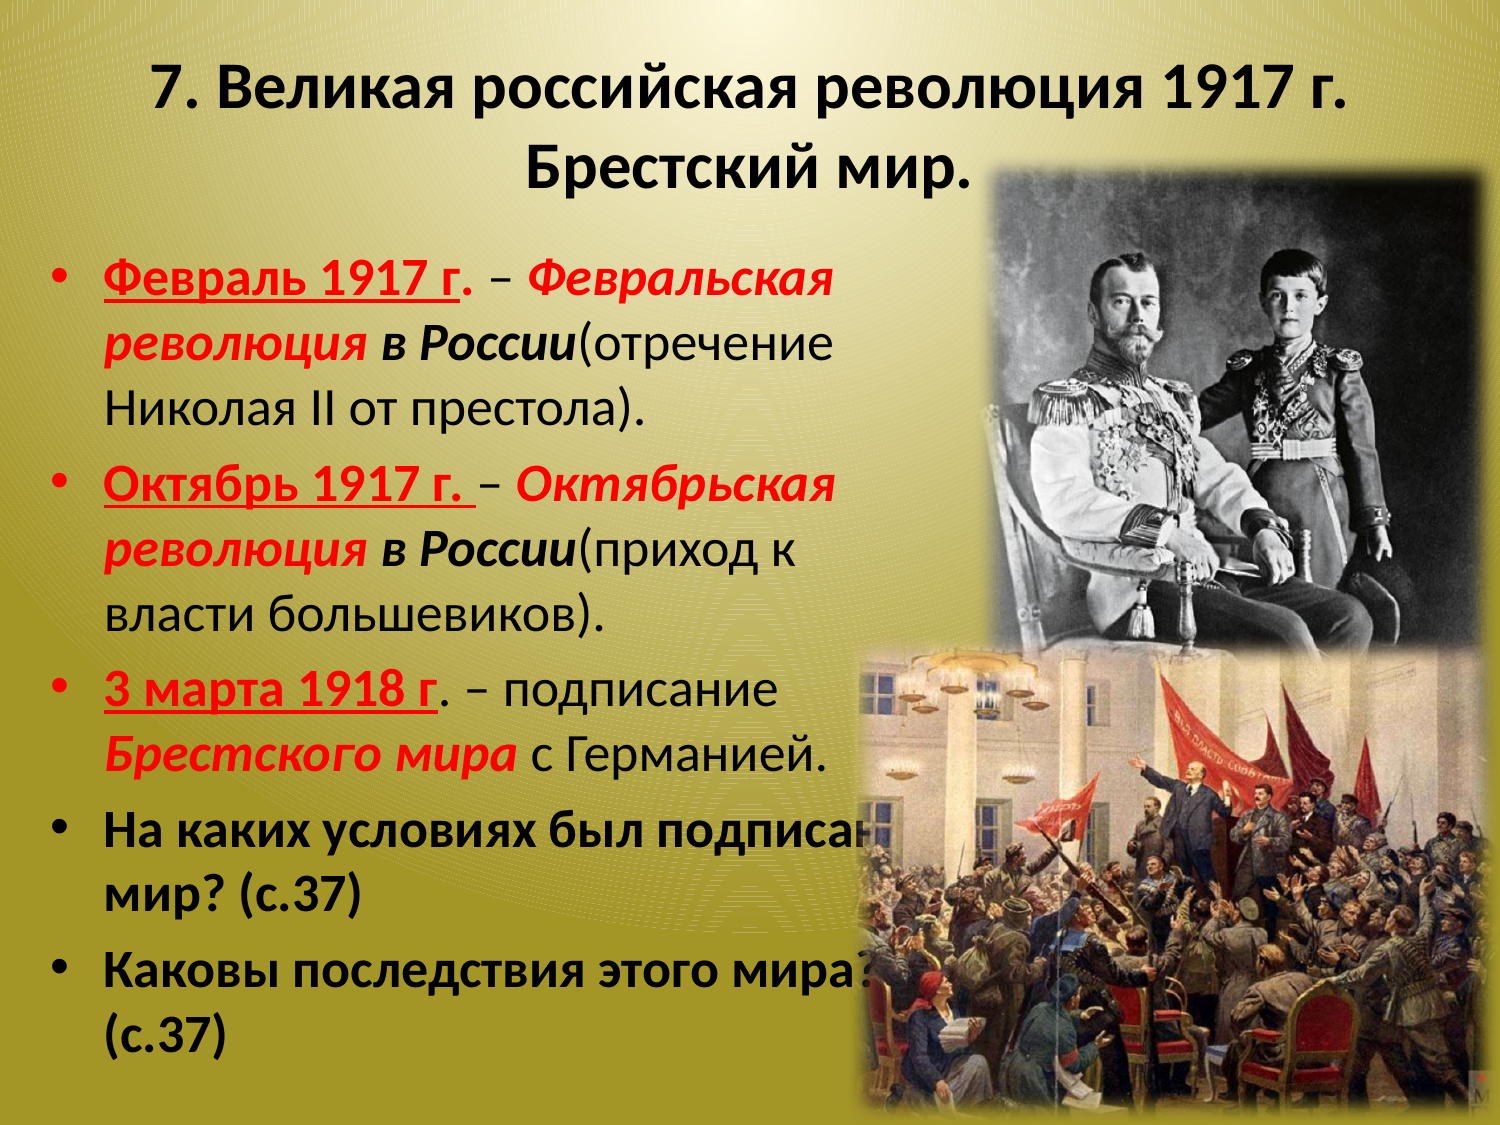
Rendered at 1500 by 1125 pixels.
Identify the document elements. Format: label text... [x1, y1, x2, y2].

picture [845, 152, 1500, 1125]
list Февраль 1917 г. – Февральская революция в России(отречение Николая II от престола). Октябрь 1917 г. – Октябрьская революция в России(приход к власти большевиков). 3 марта 1918 г. – подписание Брестского мира с Германией. На каких условиях был подписан мир? (с.37) Каковы последствия этого мира? (с.37) [35, 234, 926, 1079]
title 7. Великая российская революция 1917 г. Брестский мир. [35, 45, 1465, 200]
